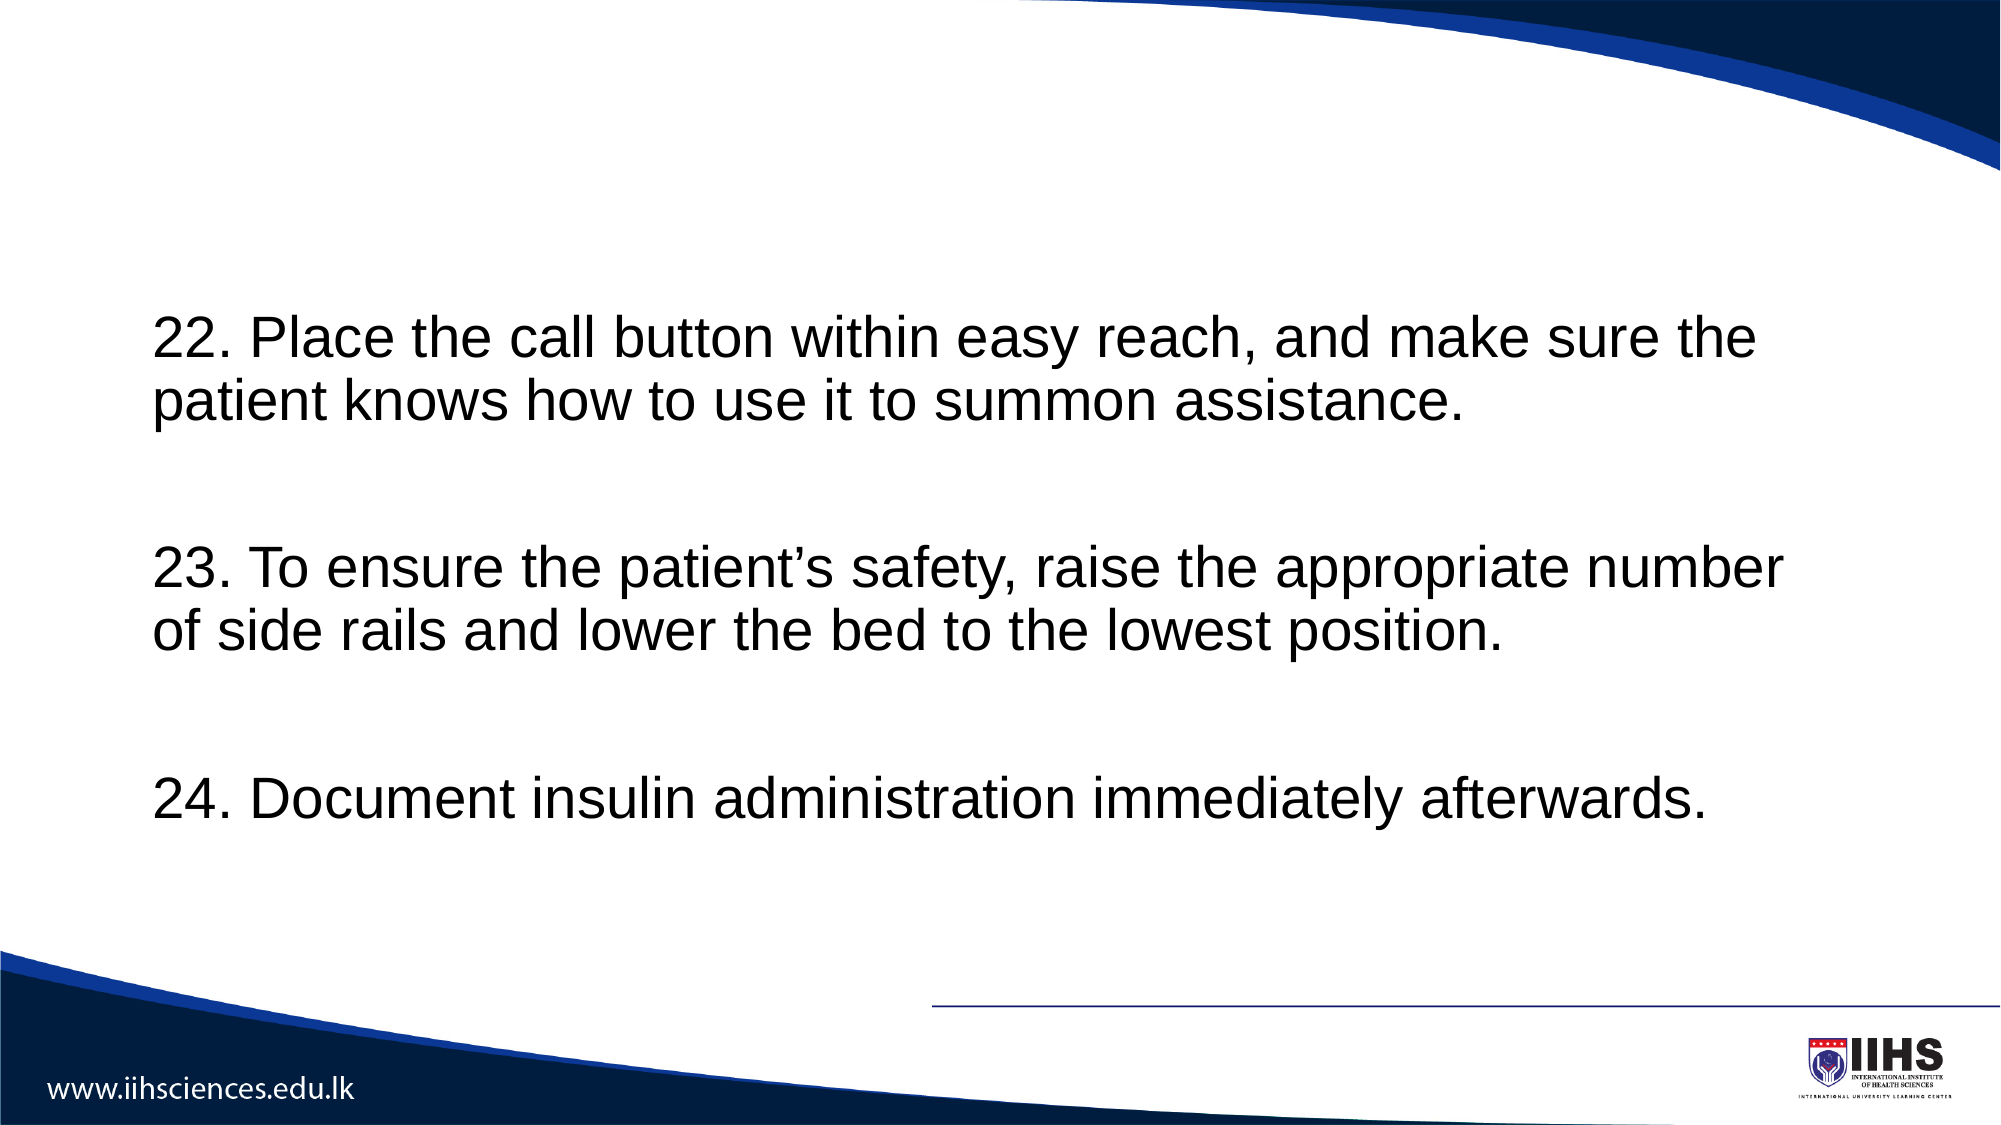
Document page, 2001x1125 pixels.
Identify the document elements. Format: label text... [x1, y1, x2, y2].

picture [0, 0, 2001, 1125]
list 22. Place the call button within easy reach, and make sure the patient knows how to use it to summon assistance. 23. To ensure the patient’s safety, raise the appropriate number of side rails and lower the bed to the lowest position. 24. Document insulin administration immediately afterwards. [137, 299, 1863, 1014]
